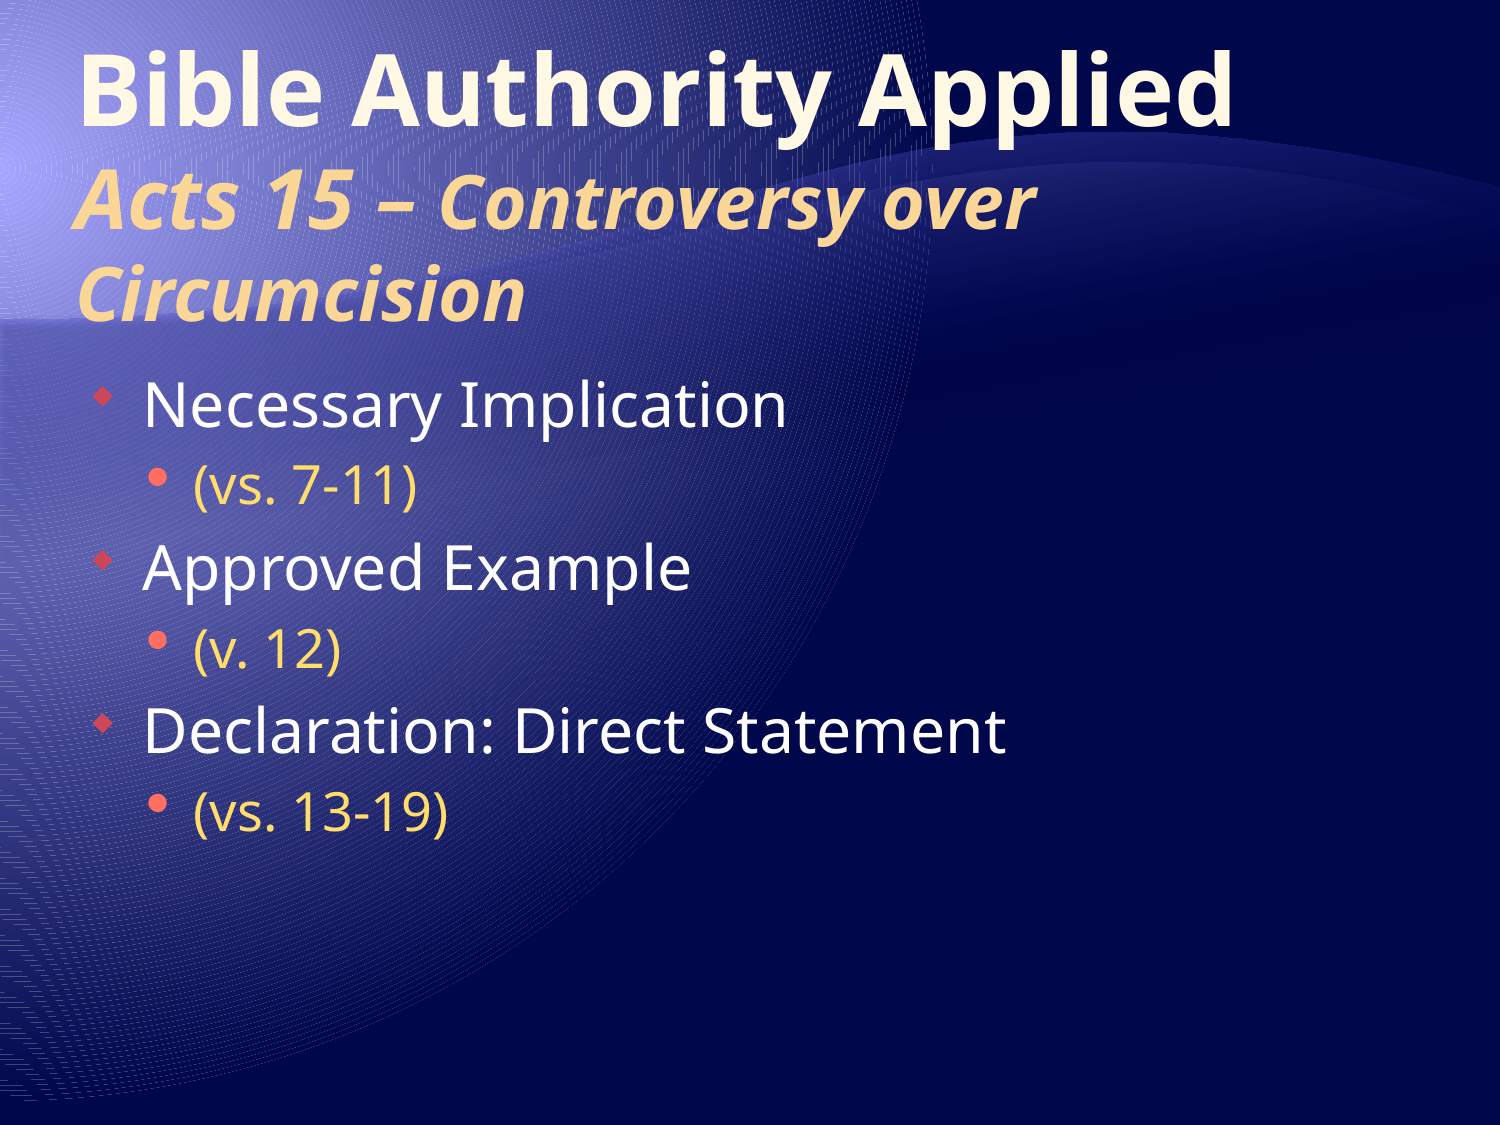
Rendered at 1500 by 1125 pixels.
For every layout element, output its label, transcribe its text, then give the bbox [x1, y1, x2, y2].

list Necessary Implication (vs. 7-11) Approved Example (v. 12) Declaration: Direct Statement (vs. 13-19) [75, 357, 1425, 1033]
title Bible Authority Applied Acts 15 – Controversy over Circumcision [75, 87, 1425, 338]
